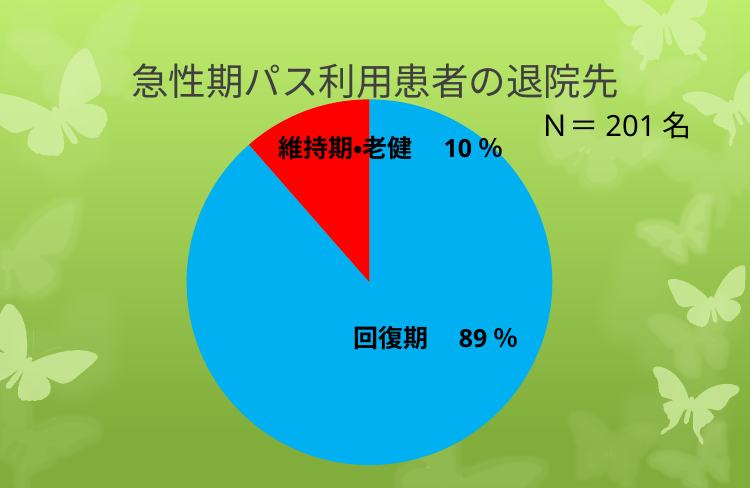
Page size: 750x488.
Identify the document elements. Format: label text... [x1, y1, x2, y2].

title 急性期パス利用患者の退院先 [82, 48, 668, 89]
chart [21, 91, 717, 474]
